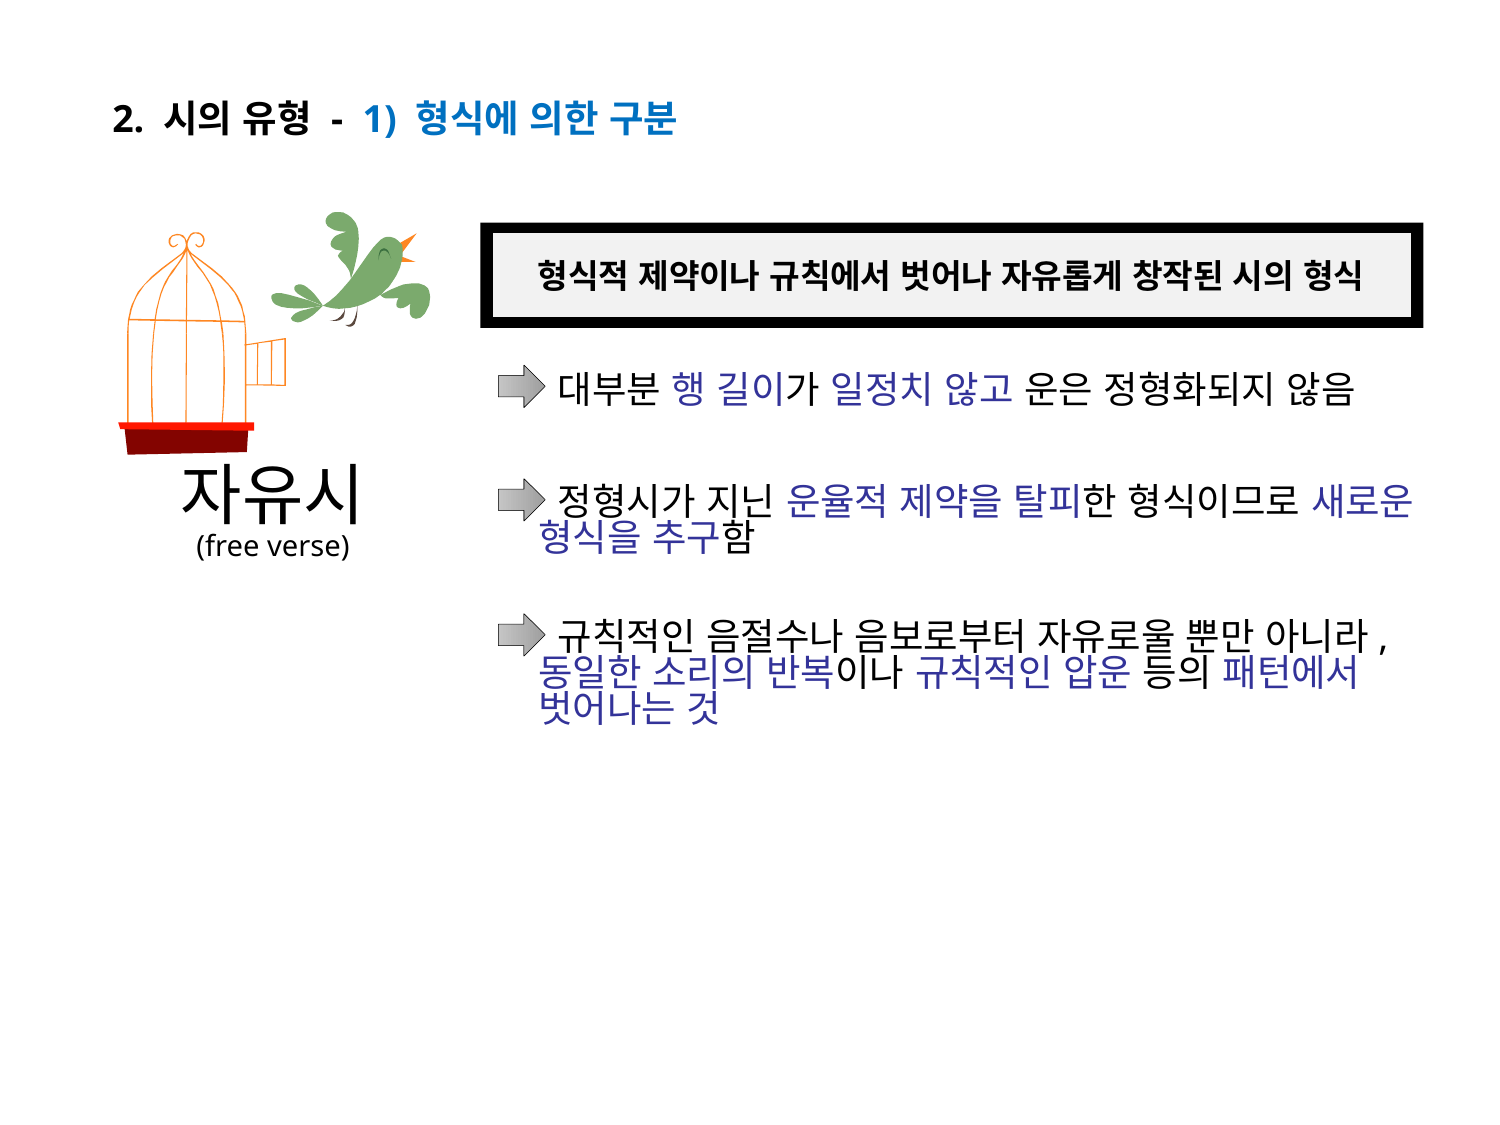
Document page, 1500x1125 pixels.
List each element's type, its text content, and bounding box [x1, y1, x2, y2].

picture [116, 210, 432, 456]
text_box 규칙적인 음절수나 음보로부터 자유로울 뿐만 아니라, 동일한 소리의 반복이나 규칙적인 압운 등의 패턴에서 벗어나는 것 [523, 614, 1430, 737]
text_box 정형시가 지닌 운율적 제약을 탈피한 형식이므로 새로운 형식을 추구함 [523, 479, 1465, 566]
text_box 자유시 [128, 464, 418, 527]
text_box [496, 476, 528, 523]
text_box 형식적 제약이나 규칙에서 벗어나 자유롭게 창작된 시의 형식 [490, 230, 1413, 319]
text_box [478, 220, 1425, 330]
text_box (free verse) [128, 527, 418, 563]
text_box 2. 시의 유형 - 1) 형식에 의한 구분 [97, 87, 786, 148]
text_box [496, 611, 528, 659]
text_box [496, 363, 548, 410]
text_box 대부분 행 길이가 일정치 않고 운은 정형화되지 않음 [523, 367, 1465, 419]
